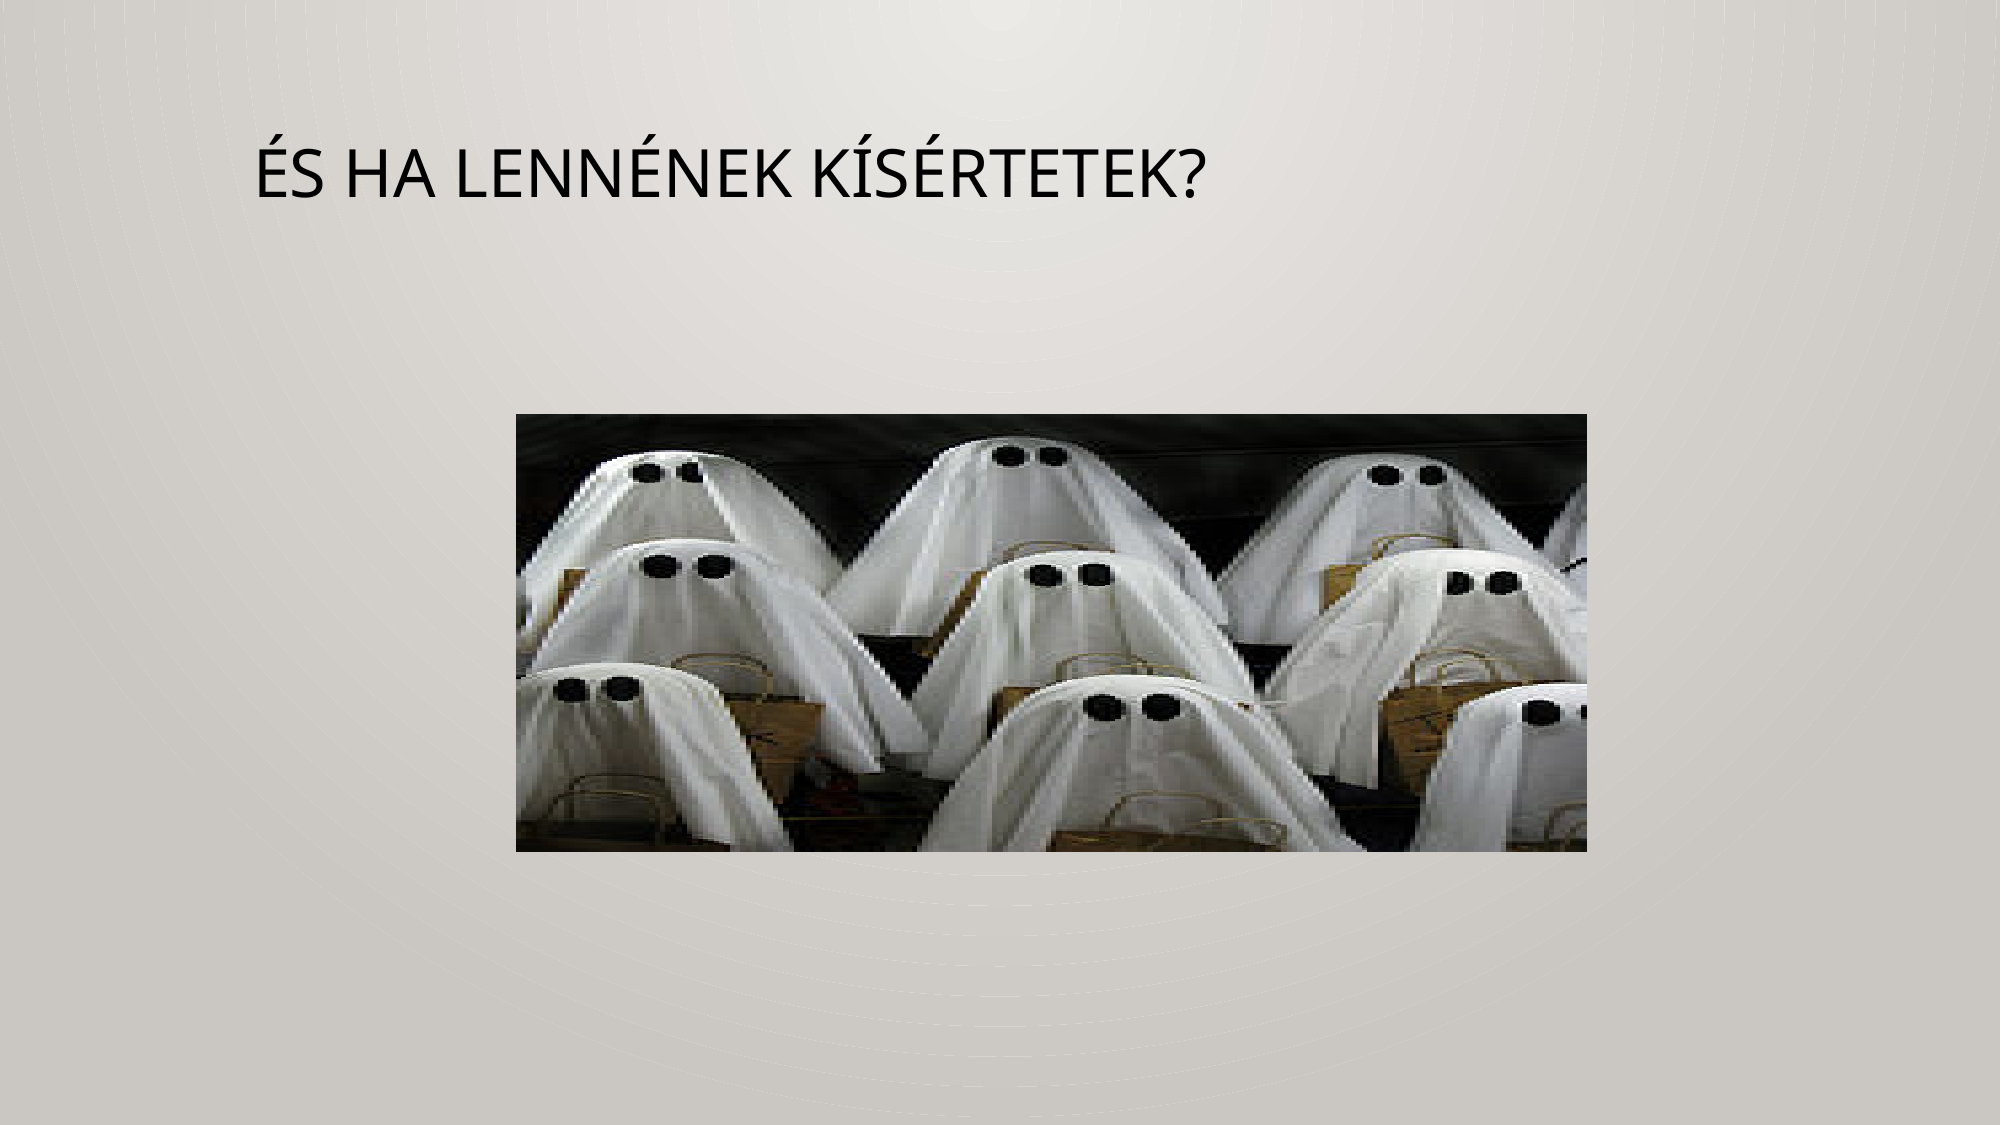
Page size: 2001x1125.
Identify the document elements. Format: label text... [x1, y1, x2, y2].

title És ha lennének kísértetek? [238, 131, 1814, 305]
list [515, 414, 1587, 852]
